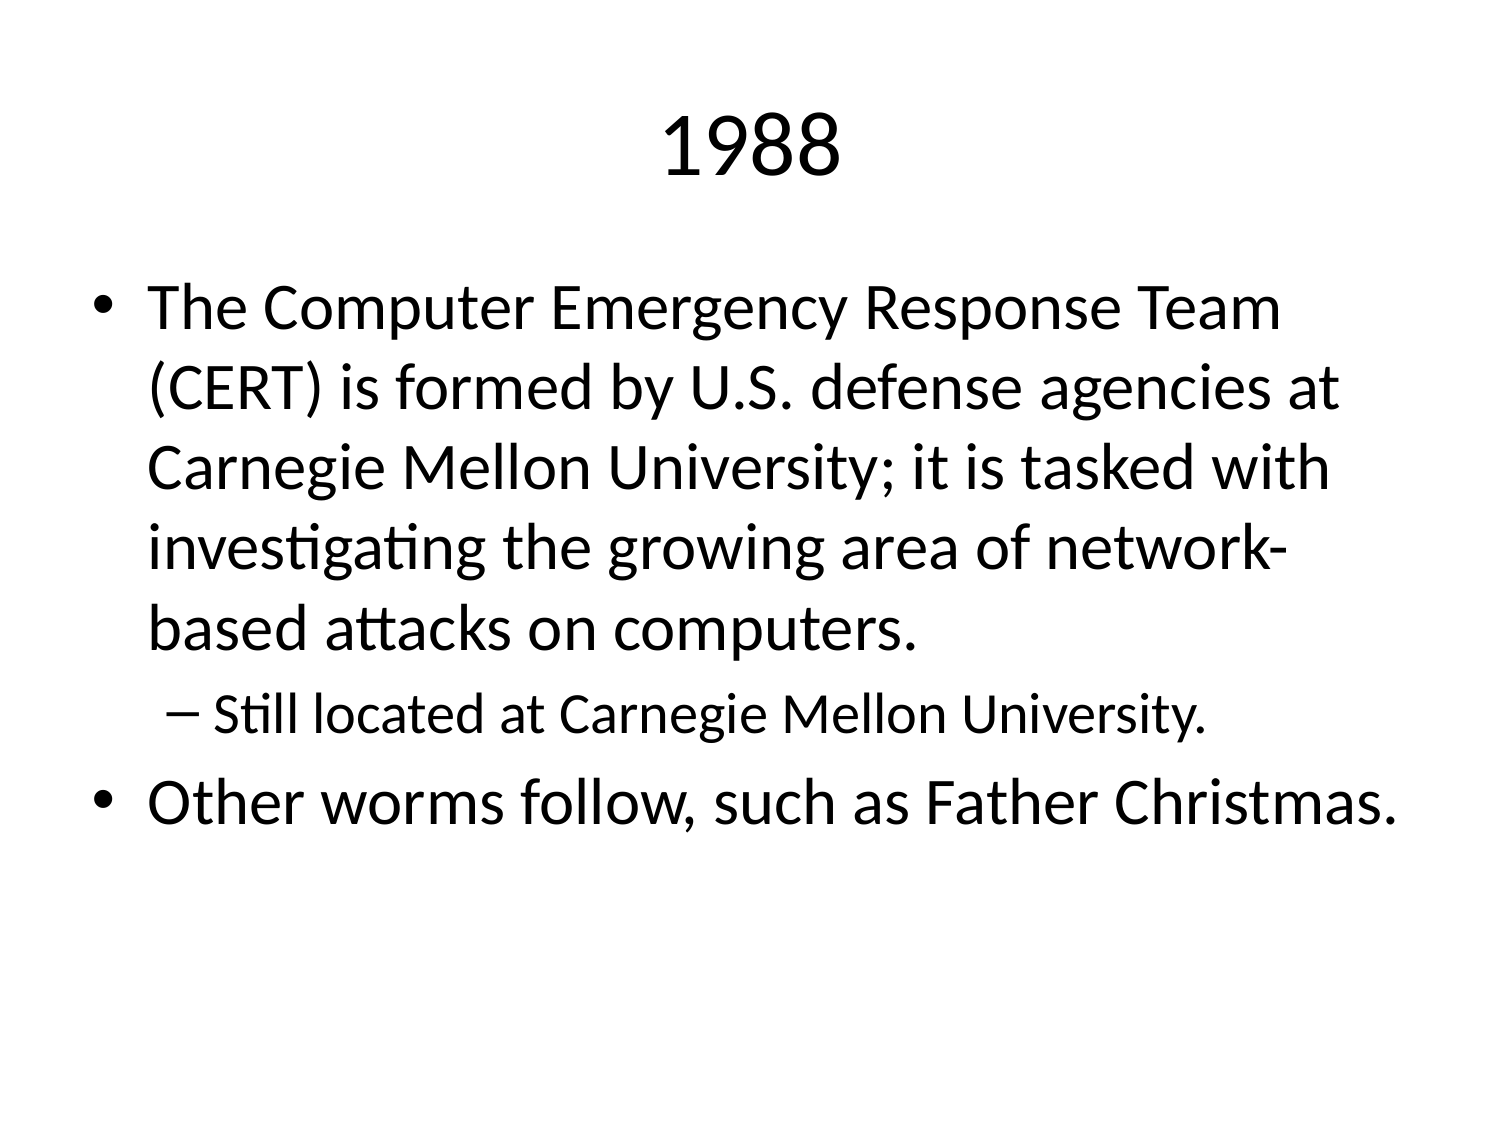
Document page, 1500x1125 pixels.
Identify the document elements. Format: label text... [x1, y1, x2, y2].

list The Computer Emergency Response Team (CERT) is formed by U.S. defense agencies at Carnegie Mellon University; it is tasked with investigating the growing area of network-based attacks on computers. Still located at Carnegie Mellon University. Other worms follow, such as Father Christmas. [76, 255, 1427, 1001]
title 1988 [75, 45, 1425, 233]
